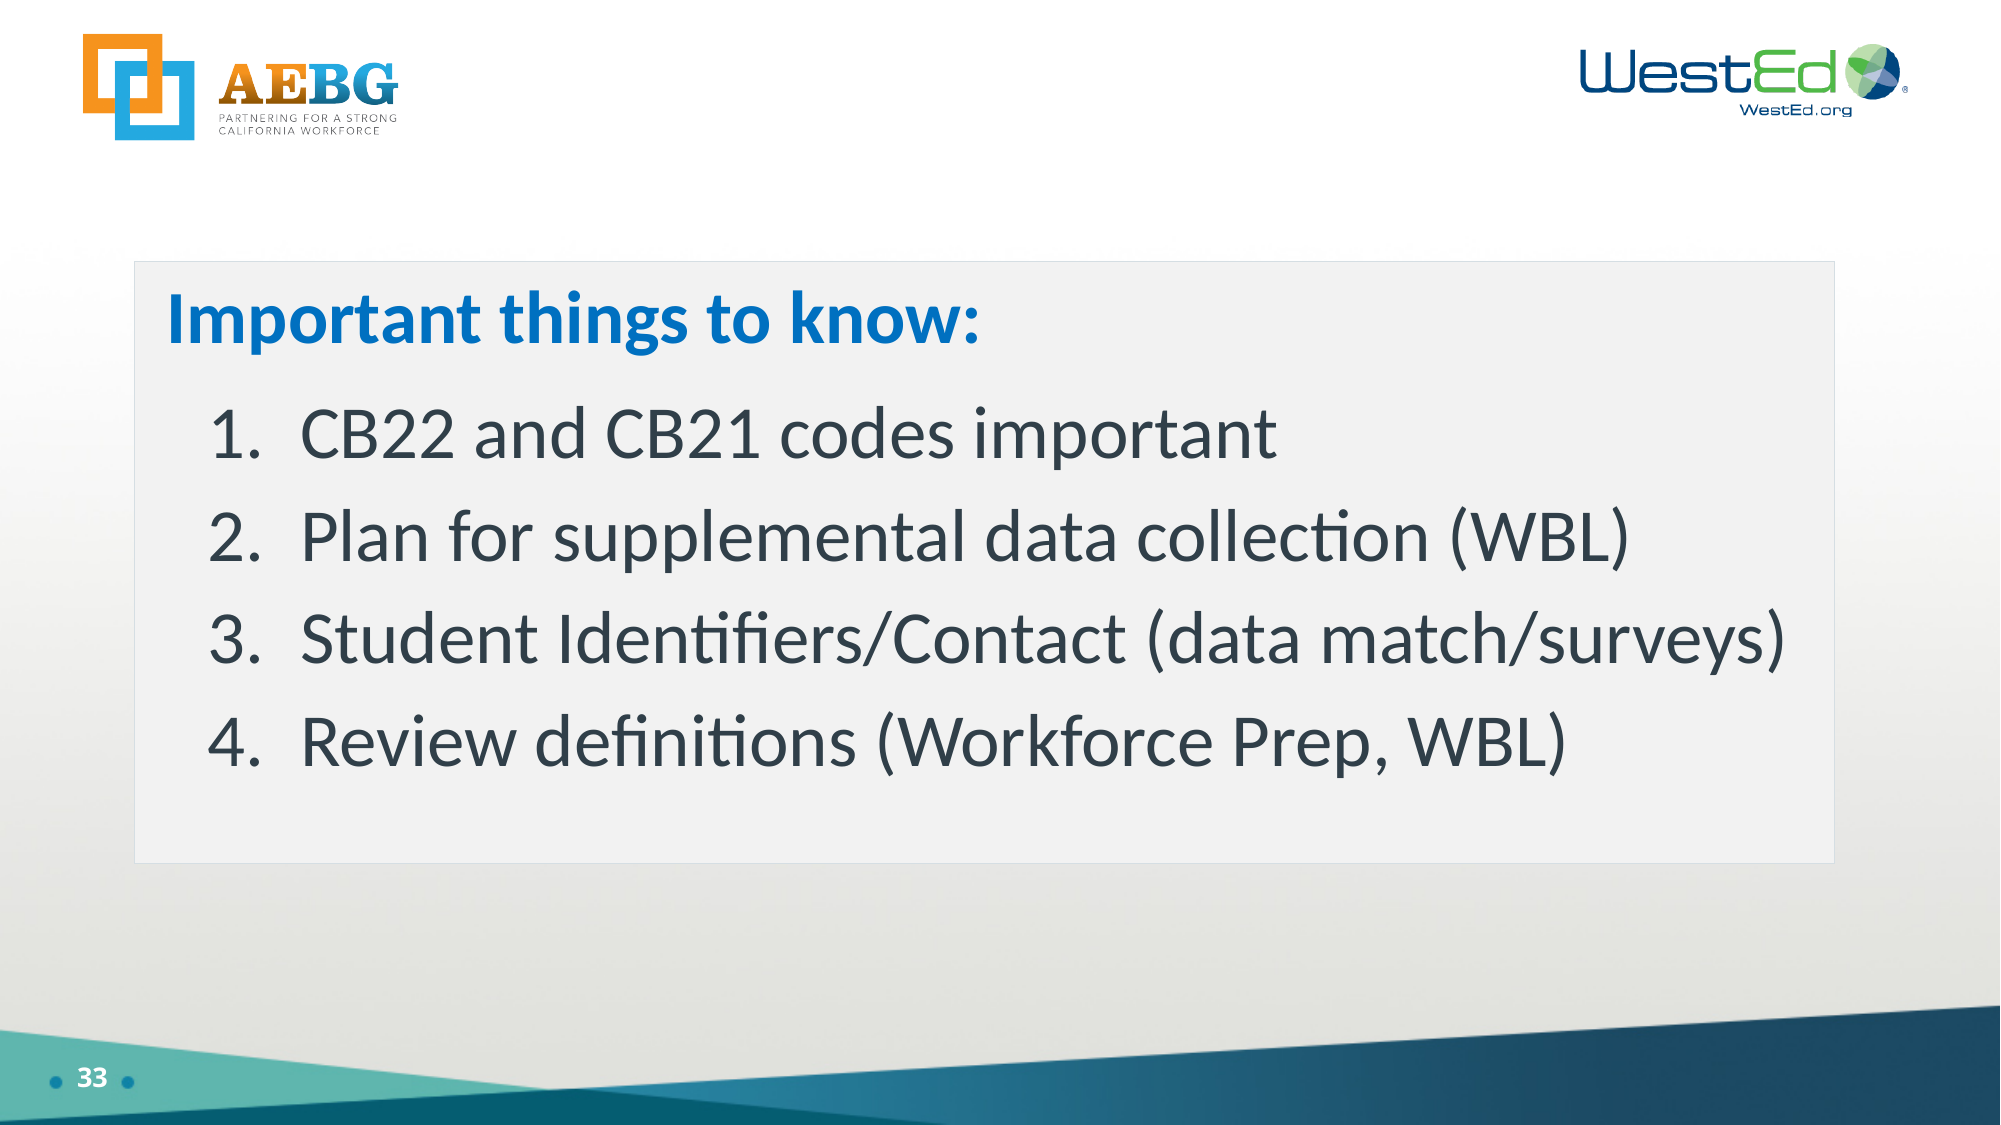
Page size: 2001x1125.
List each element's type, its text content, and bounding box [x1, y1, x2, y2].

text_box Important things to know: CB22 and CB21 codes important Plan for supplemental data collection (WBL) Student Identifiers/Contact (data match/surveys) Review definitions (Workforce Prep, WBL) [134, 261, 1835, 864]
picture [0, 0, 2000, 1125]
